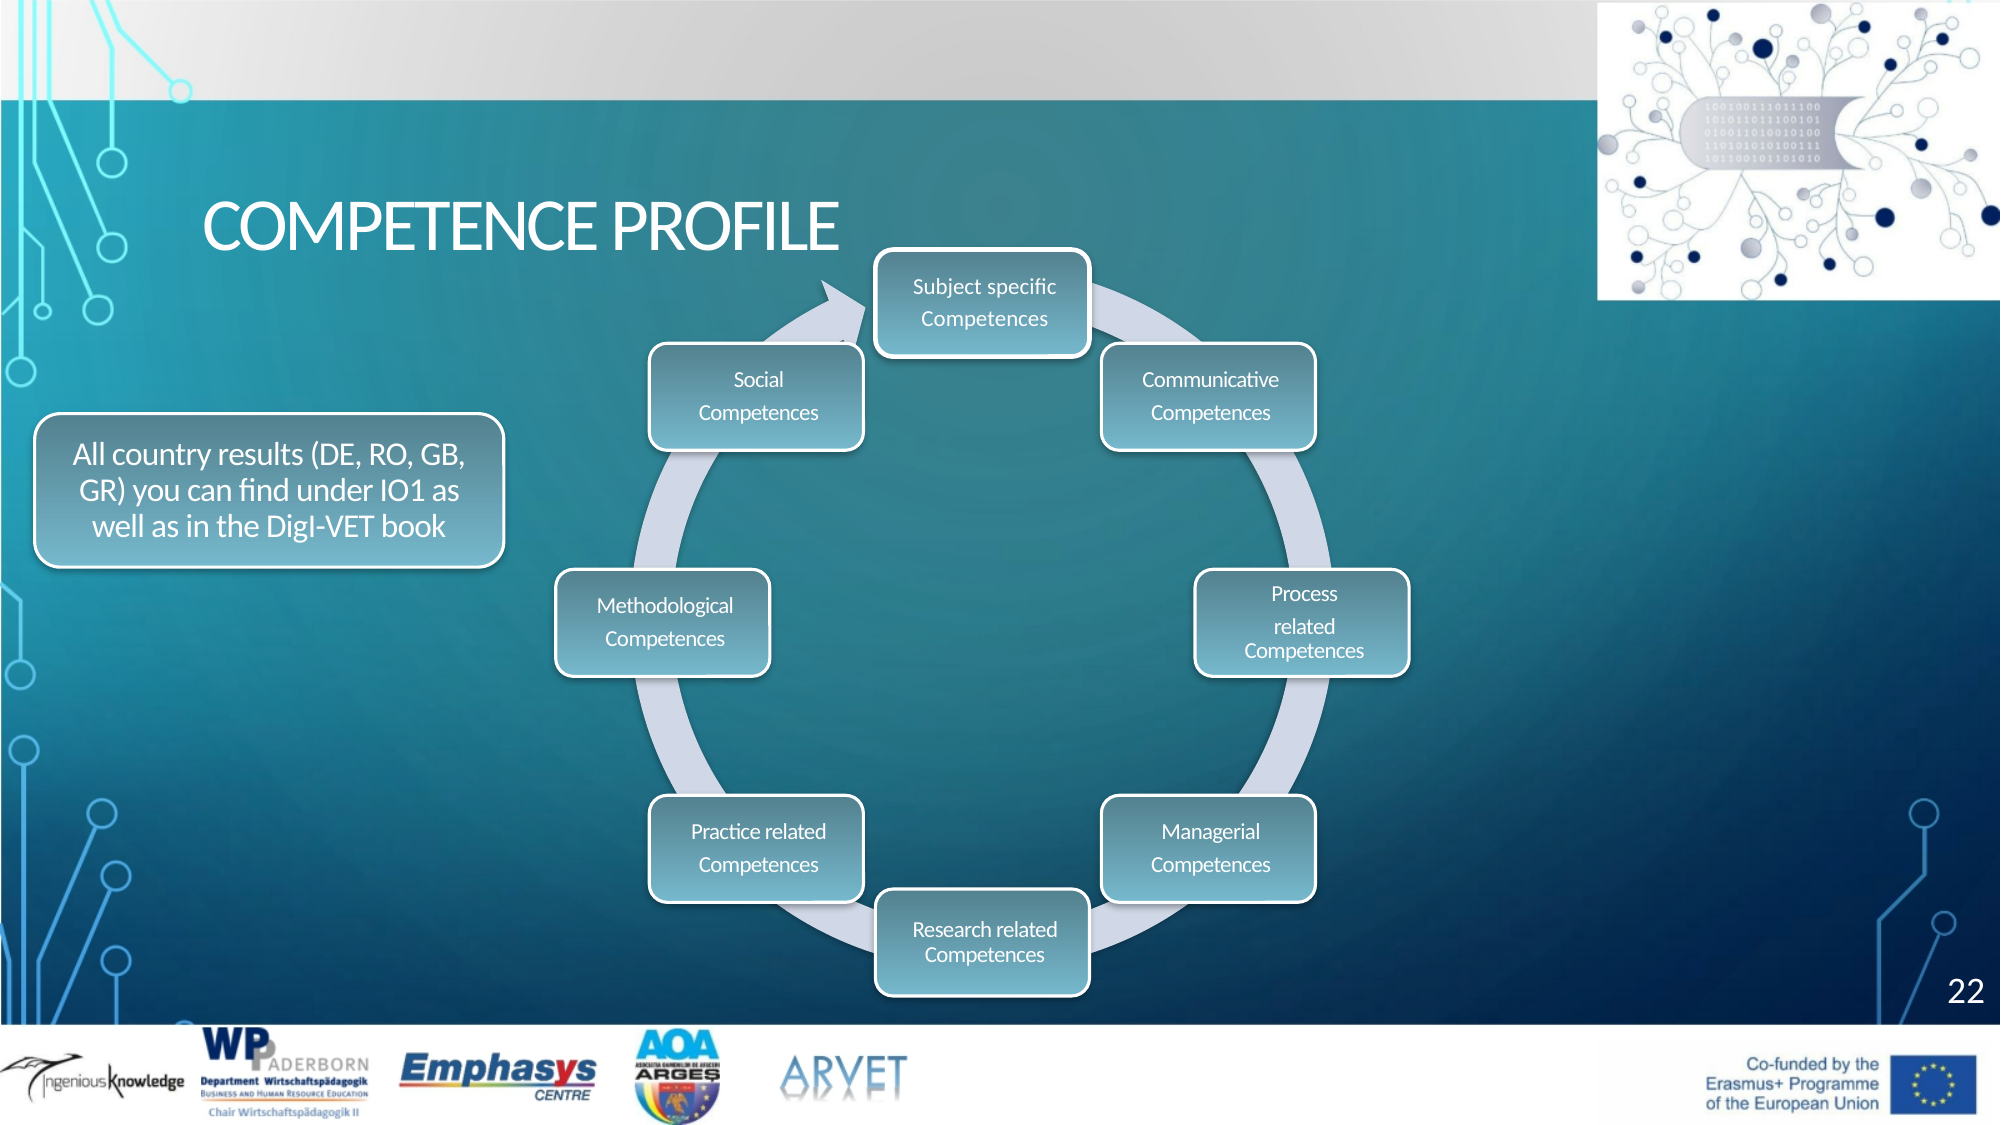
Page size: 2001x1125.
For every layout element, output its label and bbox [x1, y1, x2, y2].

text_box [220, 249, 1745, 997]
text_box [34, 413, 505, 568]
picture [0, 0, 2000, 1125]
